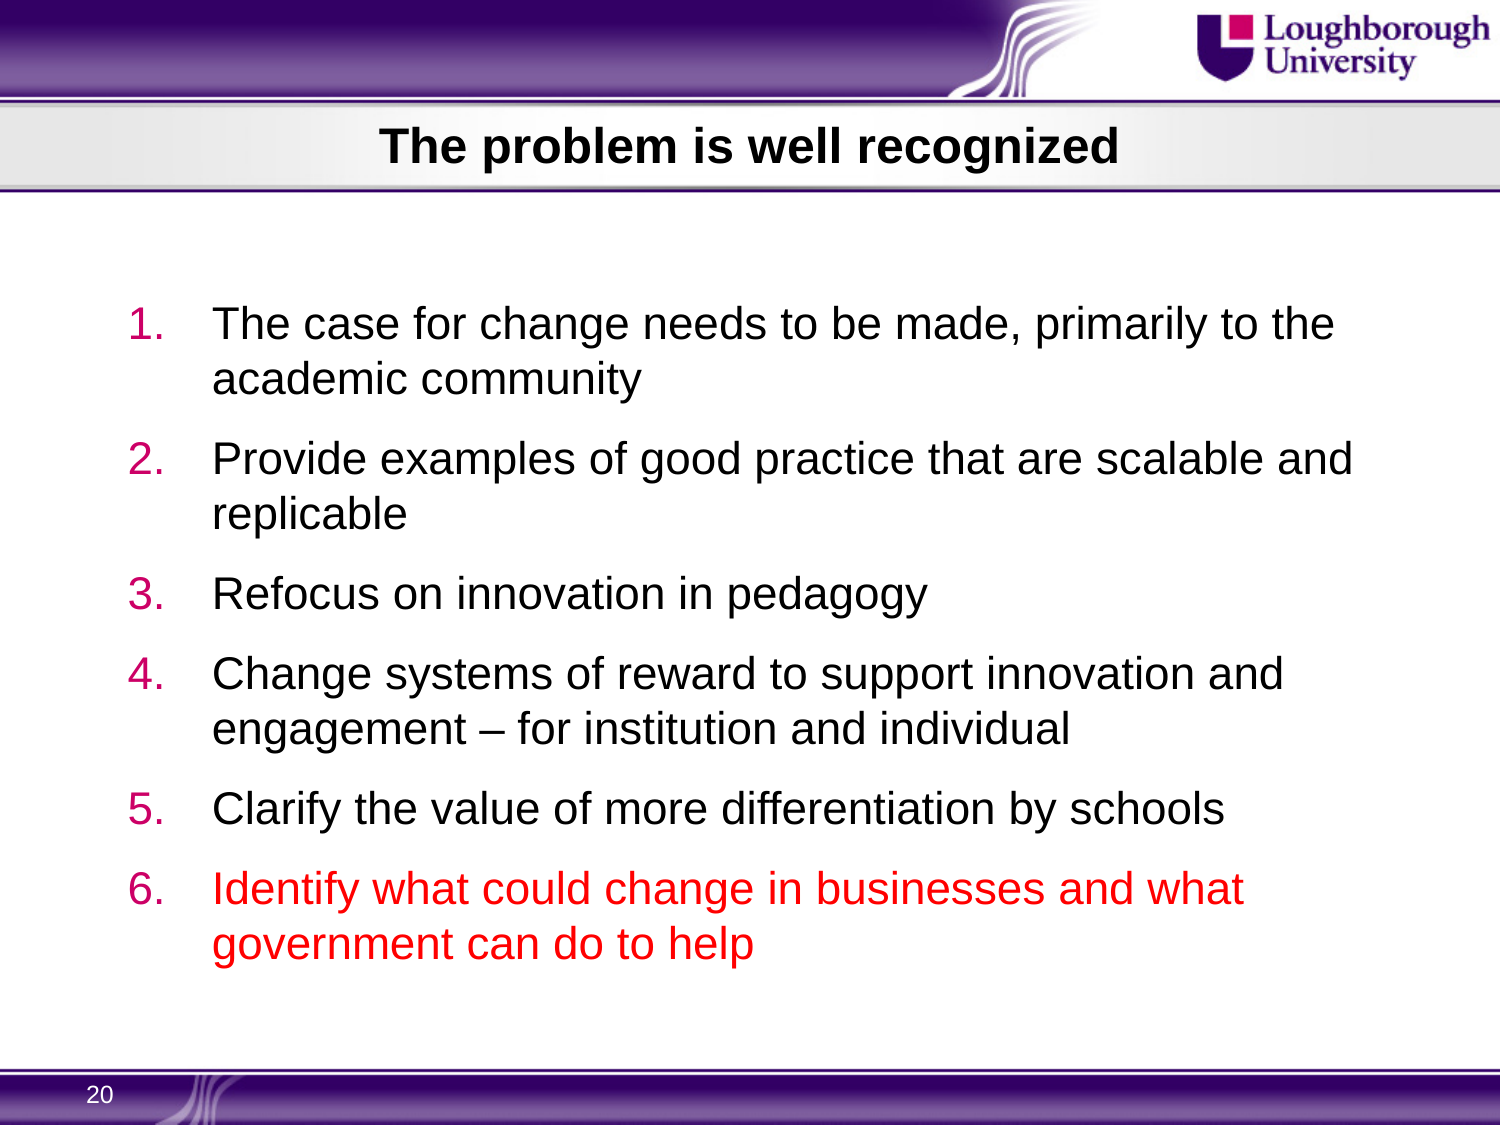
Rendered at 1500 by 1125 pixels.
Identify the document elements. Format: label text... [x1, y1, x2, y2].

picture [0, 188, 1500, 1125]
slide_number 20 [37, 1074, 163, 1113]
list The case for change needs to be made, primarily to the academic community Provide examples of good practice that are scalable and replicable Refocus on innovation in pedagogy Change systems of reward to support innovation and engagement – for institution and individual Clarify the value of more differentiation by schools Identify what could change in businesses and what government can do to help [112, 237, 1400, 1025]
title The problem is well recognized [0, 99, 1500, 188]
picture [0, 0, 1500, 99]
